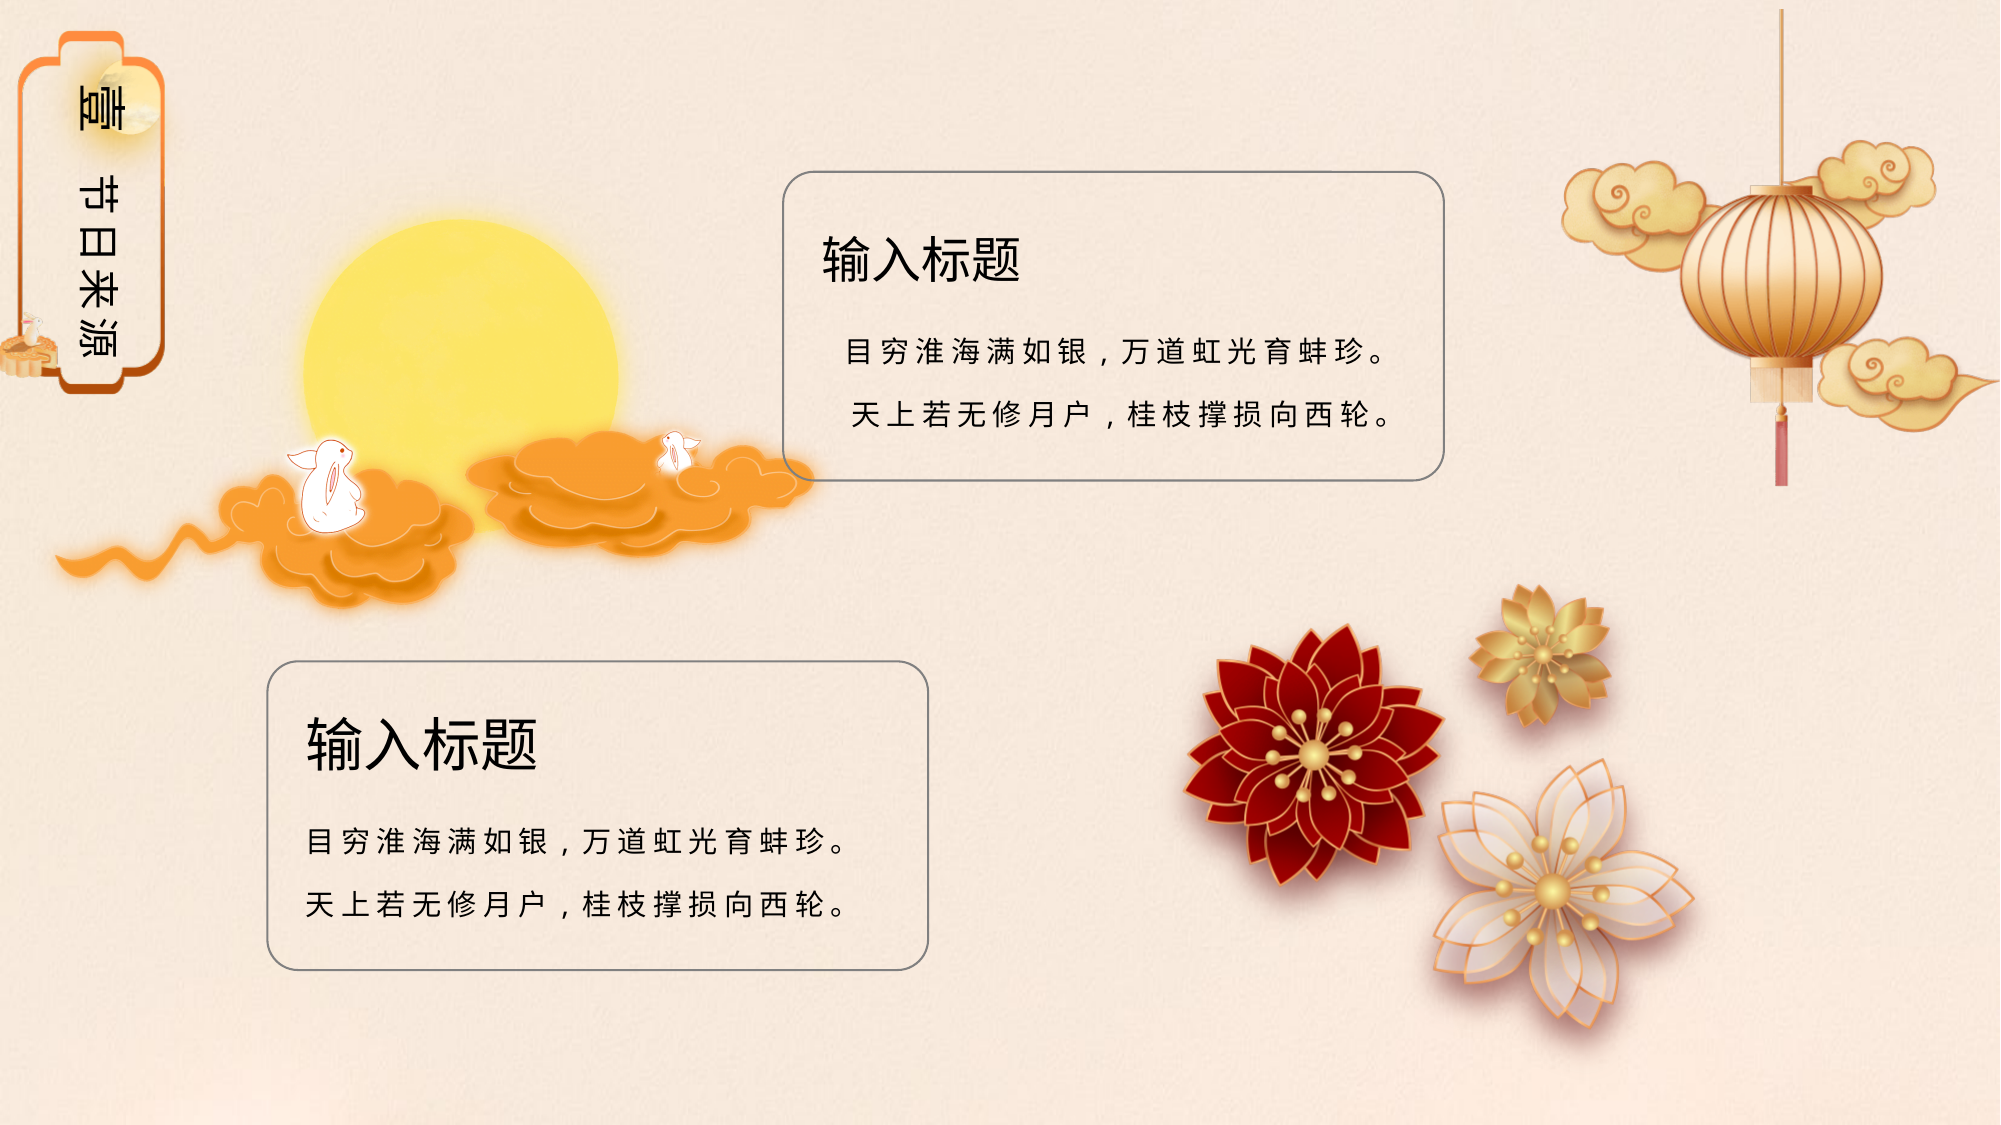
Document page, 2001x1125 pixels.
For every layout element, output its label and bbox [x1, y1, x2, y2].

text_box [267, 661, 929, 971]
picture [0, 0, 2000, 1125]
text_box [783, 171, 1444, 481]
